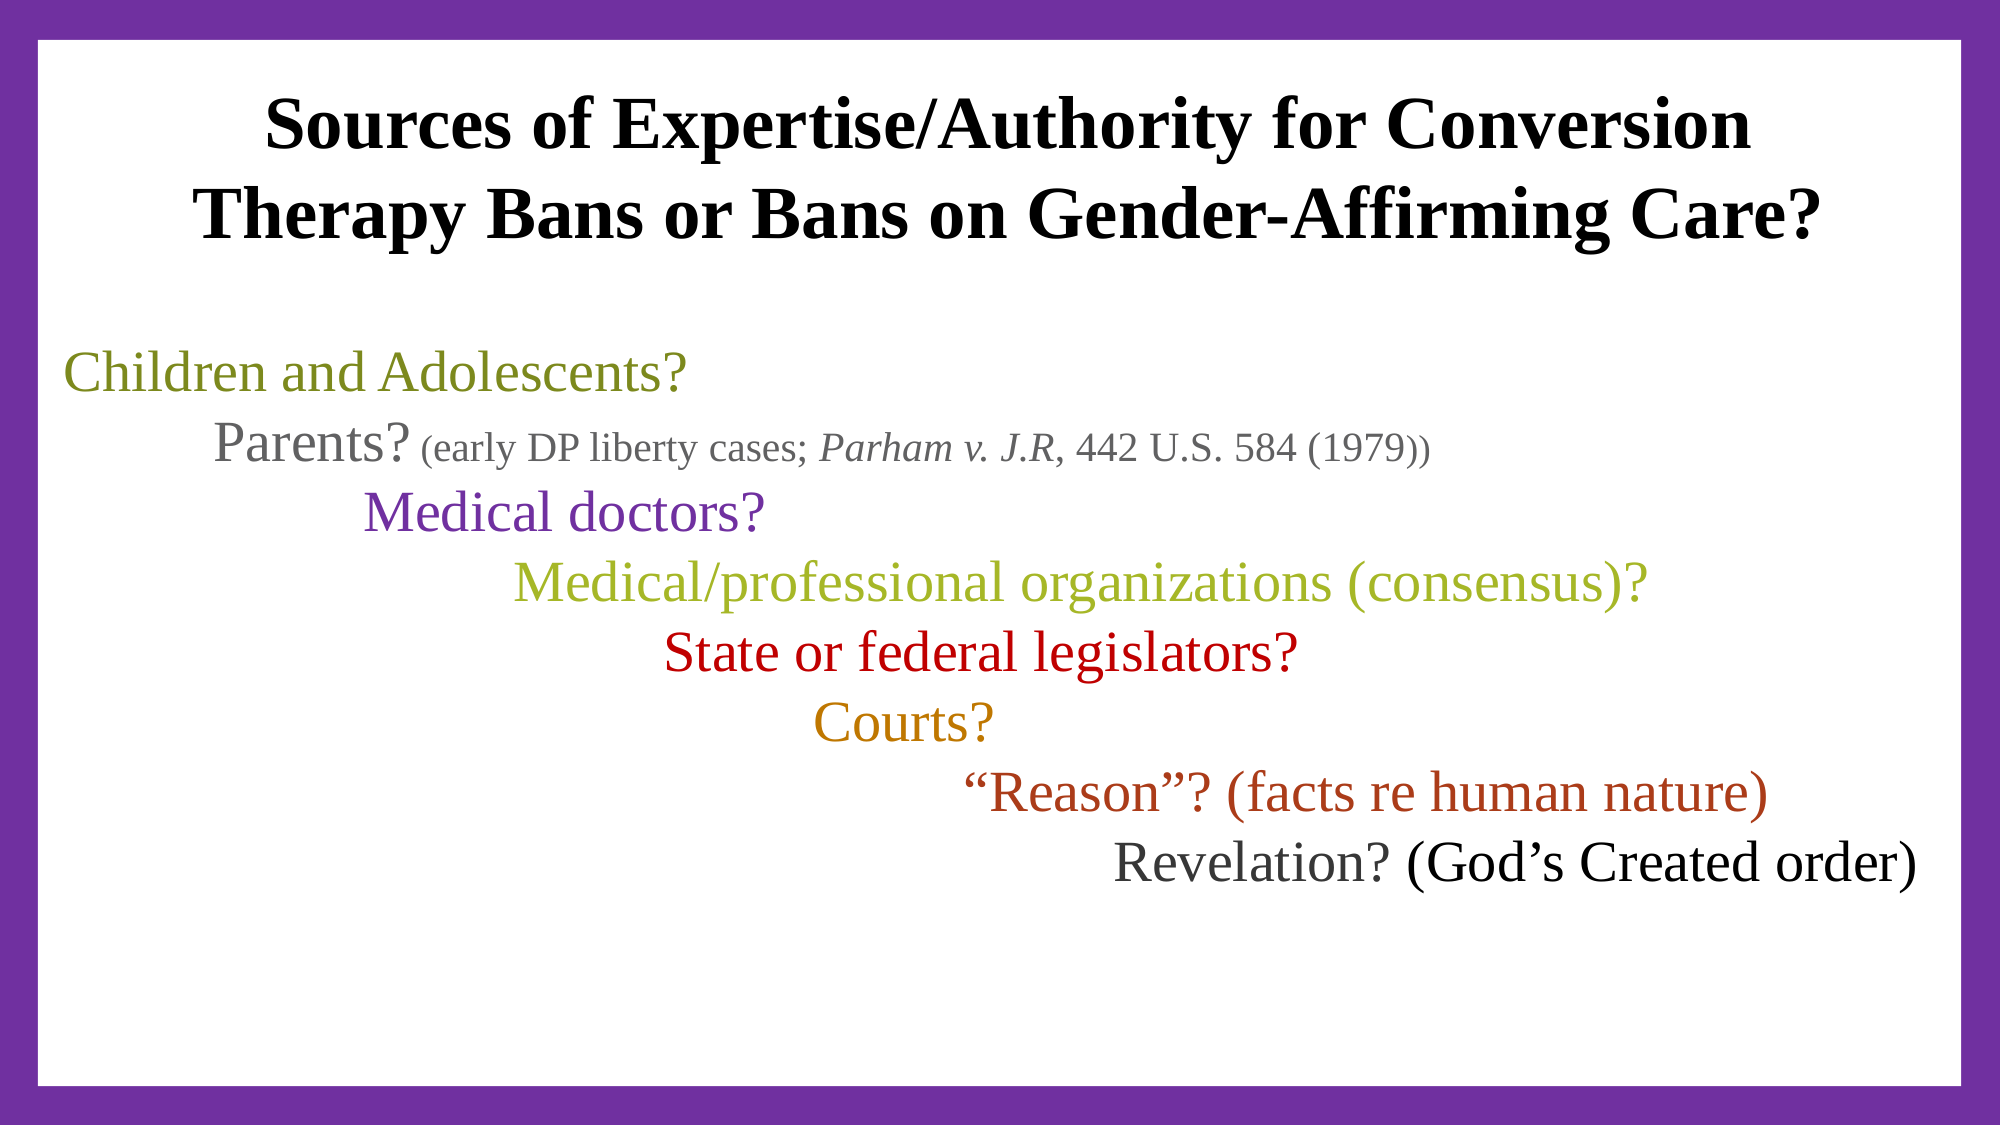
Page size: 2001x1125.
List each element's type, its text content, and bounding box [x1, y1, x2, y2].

text_box Children and Adolescents? Parents? (early DP liberty cases; Parham v. J.R, 442 U.S. 584 (1979)) Medical doctors? Medical/professional organizations (consensus)? State or federal legislators? Courts? “Reason”? (facts re human nature) Revelation? (God’s Created order) [48, 325, 1969, 901]
text_box Sources of Expertise/Authority for Conversion Therapy Bans or Bans on Gender-Affirming Care? [140, 65, 1877, 261]
